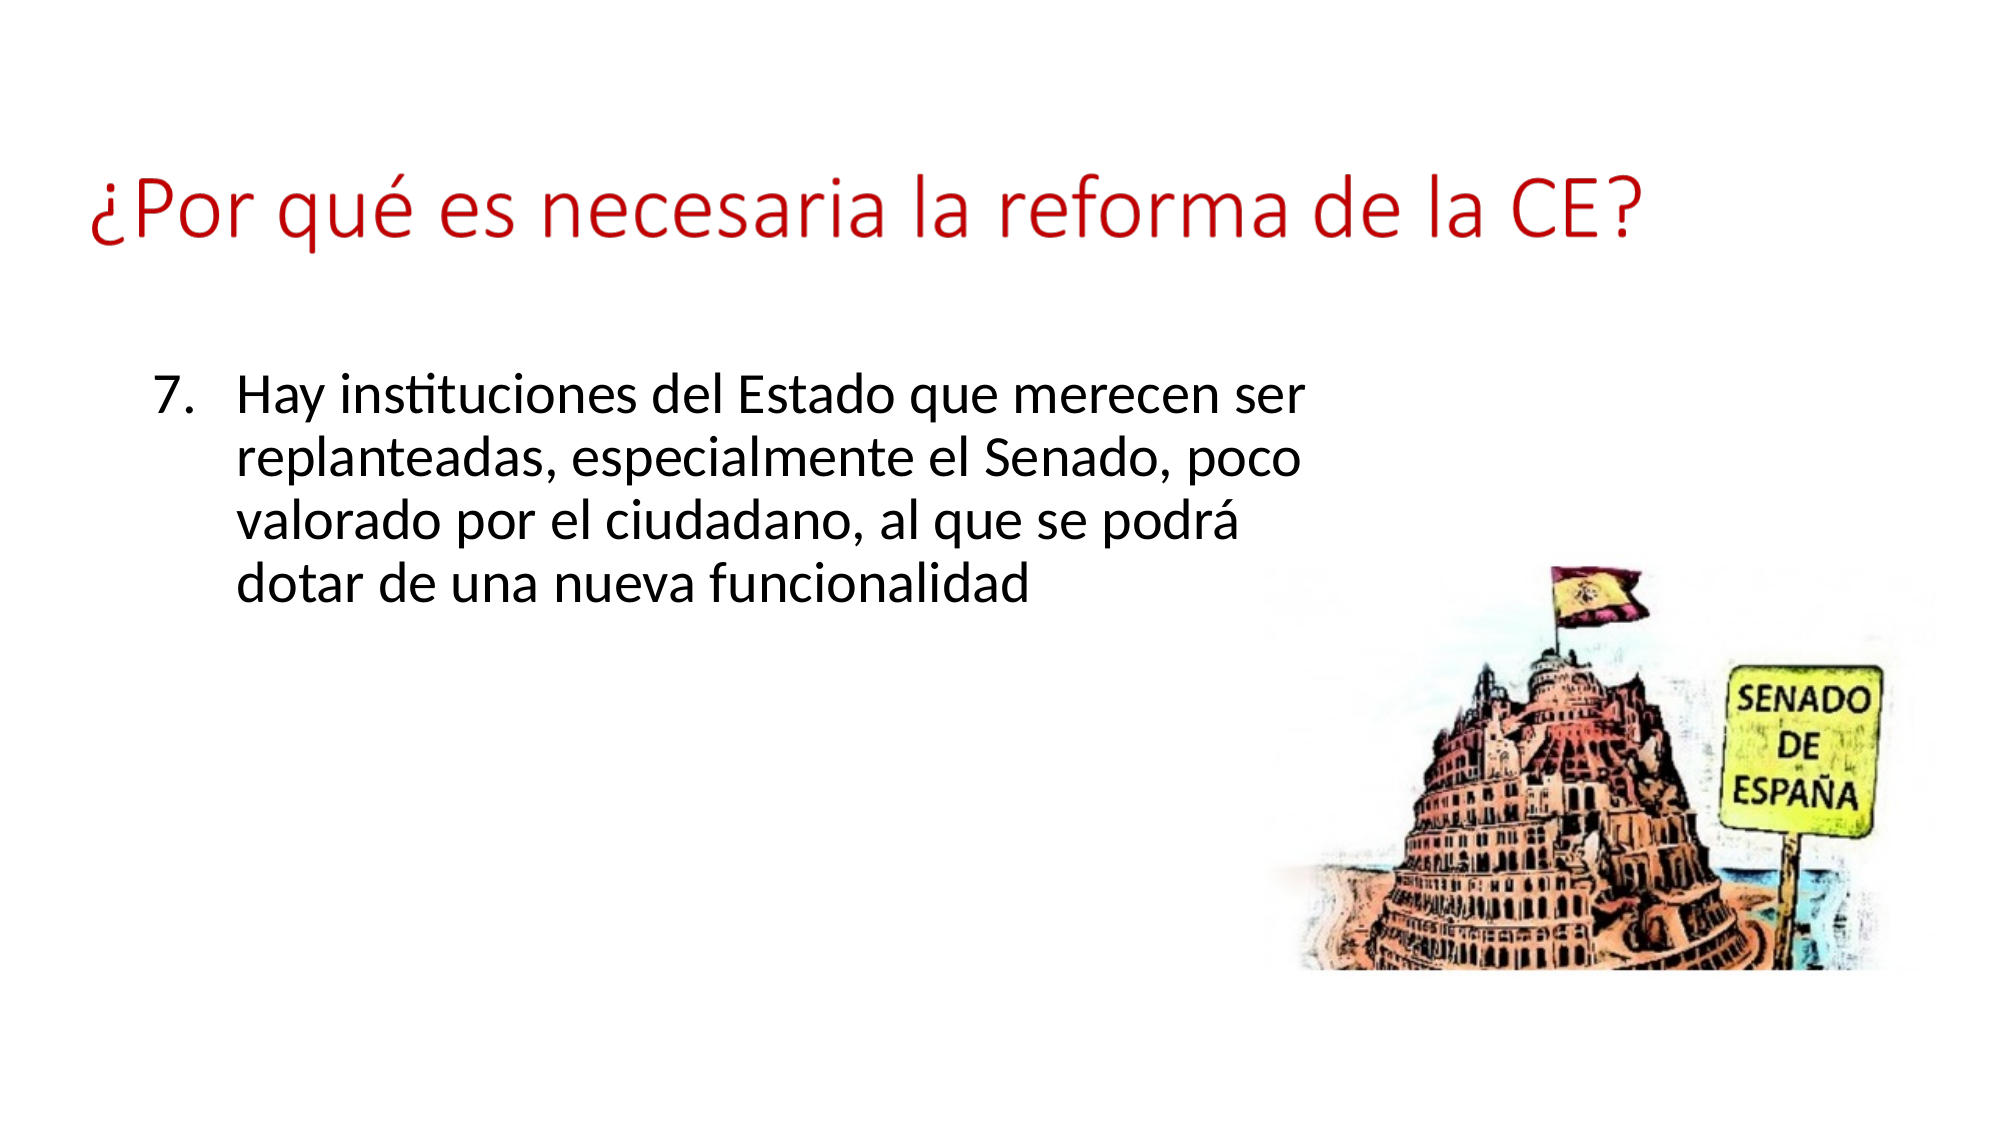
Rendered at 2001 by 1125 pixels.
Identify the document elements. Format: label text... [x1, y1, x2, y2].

picture [32, 102, 1799, 320]
list Hay instituciones del Estado que merecen ser replanteadas, especialmente el Senado, poco valorado por el ciudadano, al que se podrá dotar de una nueva funcionalidad [137, 356, 1345, 1070]
picture [1249, 551, 1950, 1033]
